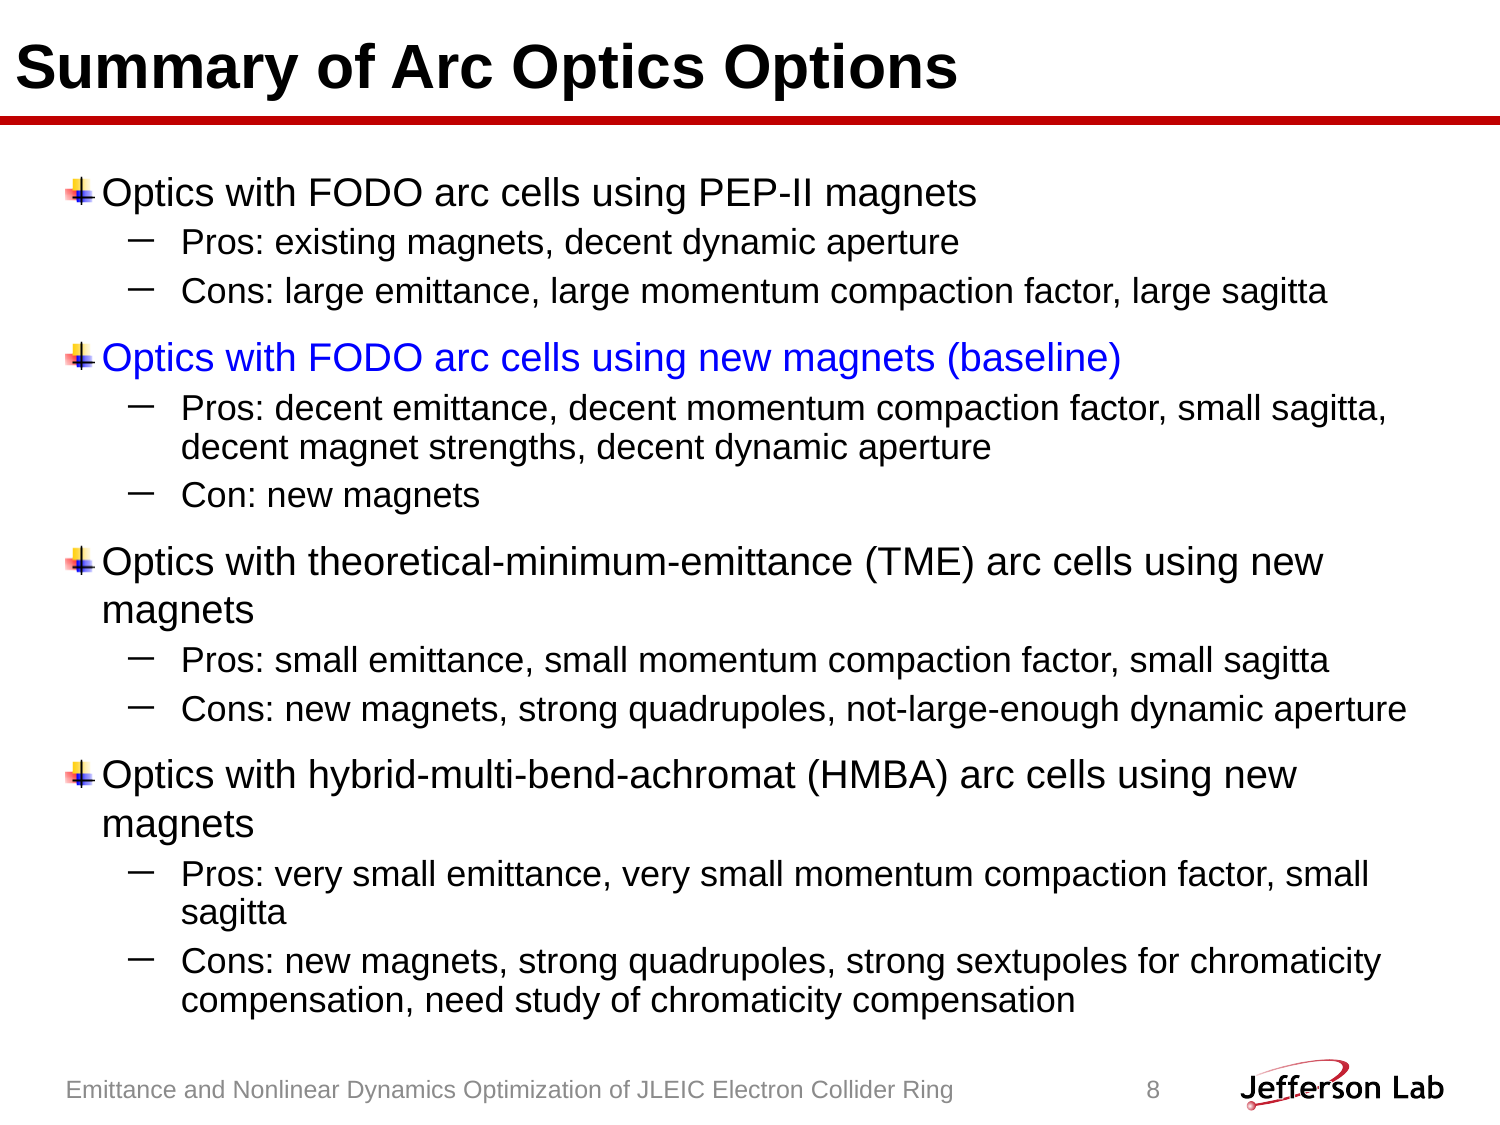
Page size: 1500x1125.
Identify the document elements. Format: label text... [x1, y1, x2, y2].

picture [65, 544, 95, 575]
title Summary of Arc Optics Options [0, 20, 1500, 116]
list Optics with FODO arc cells using PEP-II magnets Pros: existing magnets, decent dynamic aperture Cons: large emittance, large momentum compaction factor, large sagitta Optics with FODO arc cells using new magnets (baseline) Pros: decent emittance, decent momentum compaction factor, small sagitta, decent magnet strengths, decent dynamic aperture Con: new magnets Optics with theoretical-minimum-emittance (TME) arc cells using new magnets Pros: small emittance, small momentum compaction factor, small sagitta Cons: new magnets, strong quadrupoles, not-large-enough dynamic aperture Optics with hybrid-multi-bend-achromat (HMBA) arc cells using new magnets Pros: very small emittance, very small momentum compaction factor, small sagitta Cons: new magnets, strong quadrupoles, strong sextupoles for chromaticity compensation, need study of chromaticity compensation [50, 158, 1440, 1042]
picture [65, 758, 95, 788]
picture [1238, 1051, 1457, 1122]
picture [65, 175, 95, 205]
slide_number 8 [1105, 1058, 1176, 1119]
picture [65, 340, 95, 370]
footer Emittance and Nonlinear Dynamics Optimization of JLEIC Electron Collider Ring [50, 1058, 982, 1119]
